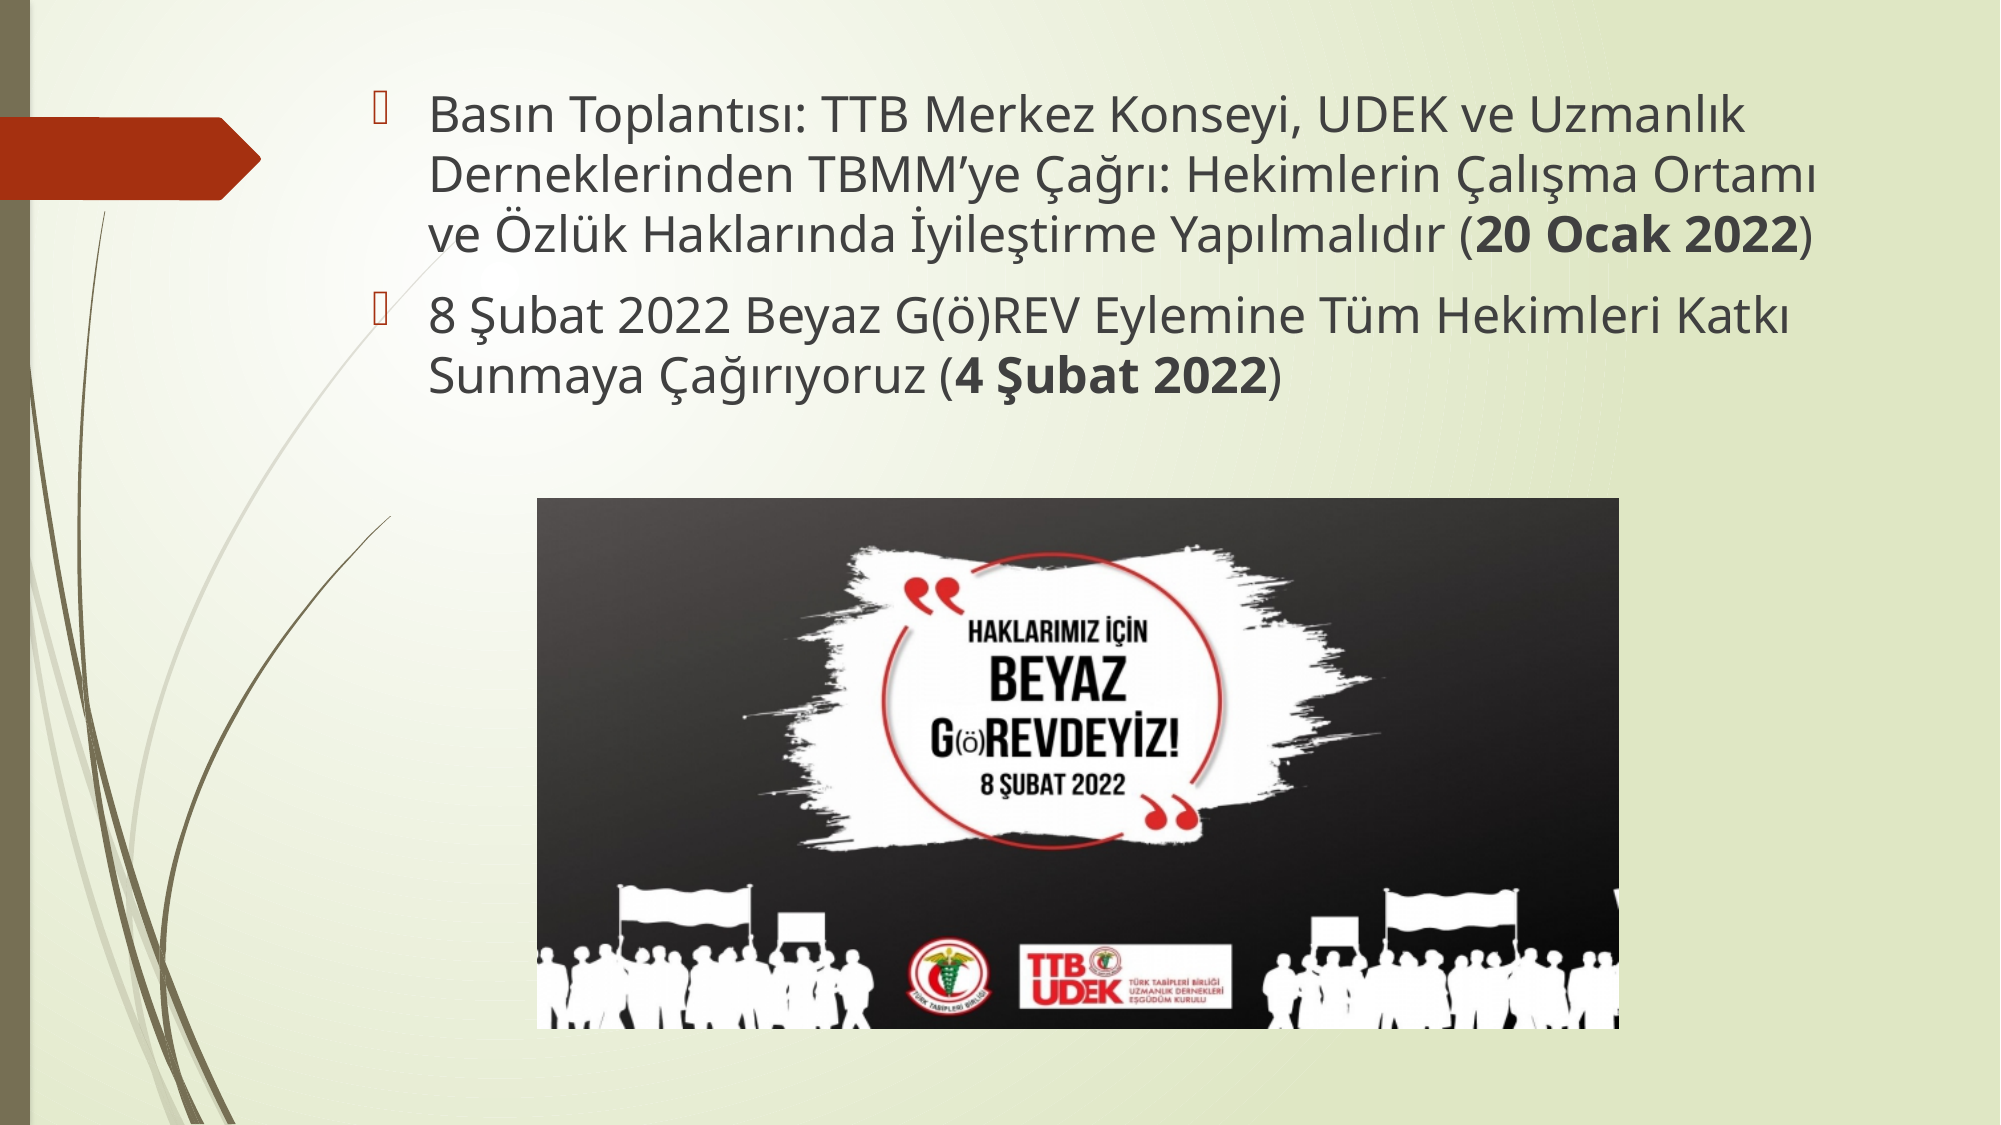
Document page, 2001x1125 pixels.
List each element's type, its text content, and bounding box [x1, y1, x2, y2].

list Basın Toplantısı: TTB Merkez Konseyi, UDEK ve Uzmanlık Derneklerinden TBMM’ye Çağrı: Hekimlerin Çalışma Ortamı ve Özlük Haklarında İyileştirme Yapılmalıdır (20 Ocak 2022) 8 Şubat 2022 Beyaz G(ö)REV Eylemine Tüm Hekimleri Katkı Sunmaya Çağırıyoruz (4 Şubat 2022) [357, 75, 1866, 489]
picture [536, 497, 1620, 1030]
